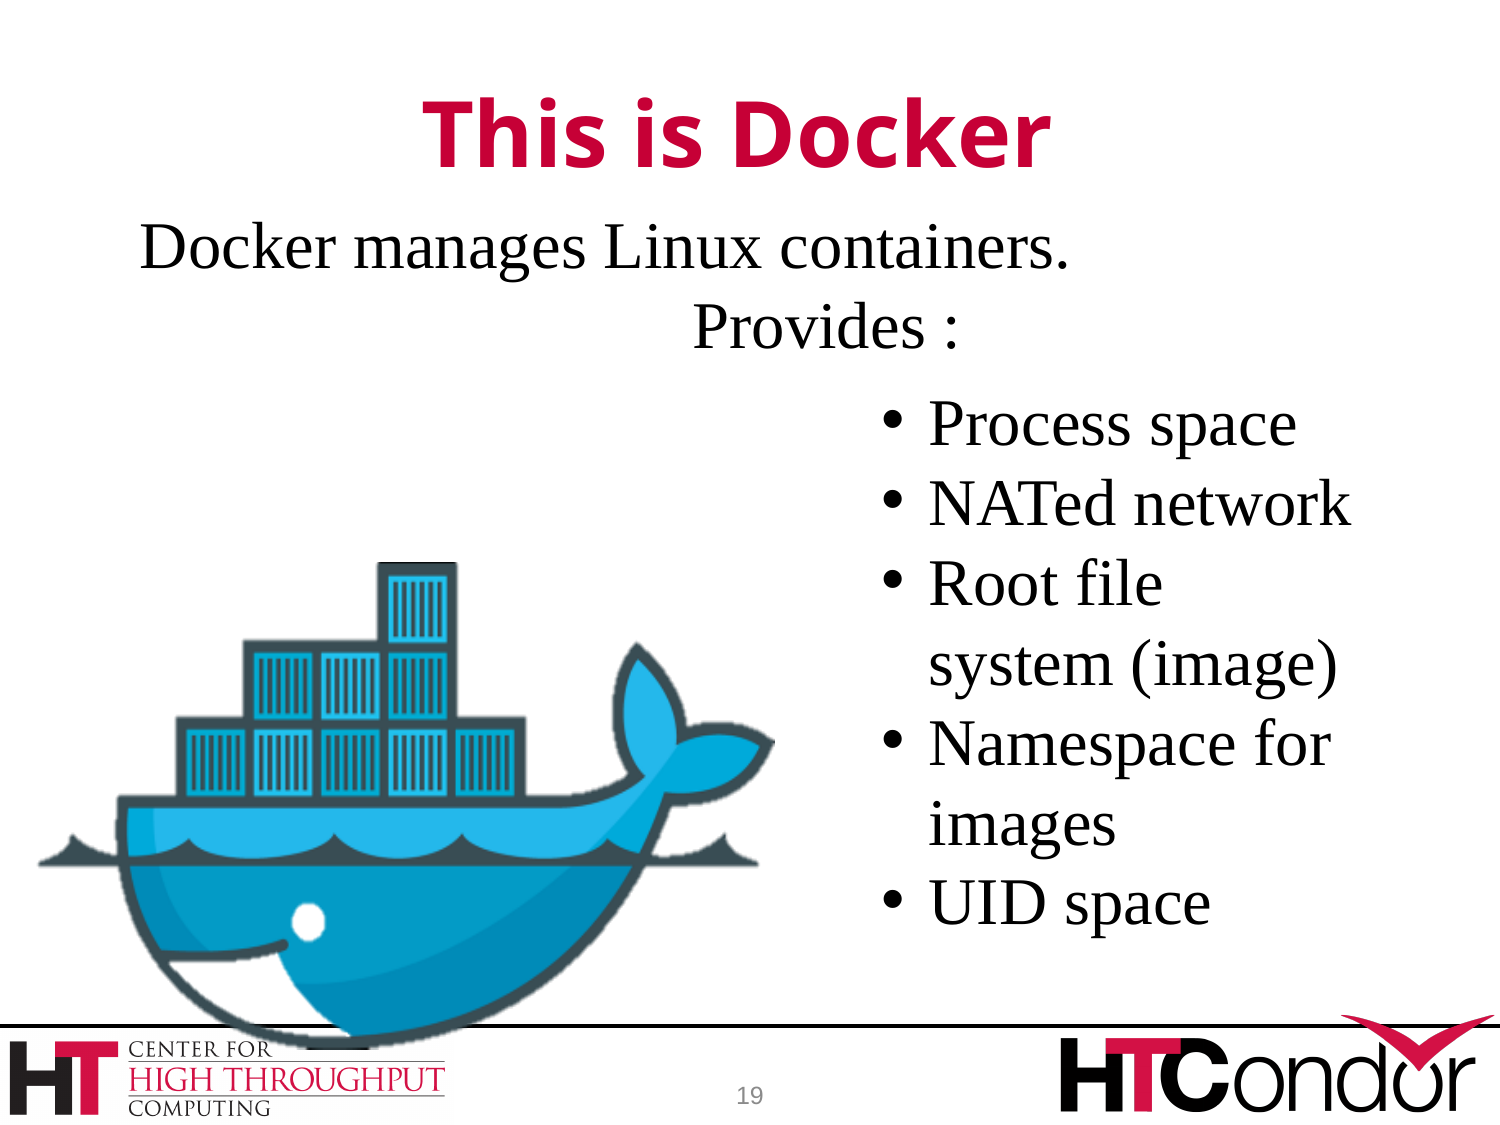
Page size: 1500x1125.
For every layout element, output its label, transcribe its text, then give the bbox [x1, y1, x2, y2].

text_box Process space NATed network Root file system (image) Namespace for images UID space [867, 371, 1380, 946]
picture [1055, 1014, 1500, 1119]
text_box Docker manages Linux containers. Provides : [124, 194, 1330, 370]
picture [0, 1029, 454, 1125]
title This is Docker [62, 37, 1413, 225]
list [24, 562, 776, 1051]
slide_number 19 [575, 1065, 925, 1125]
